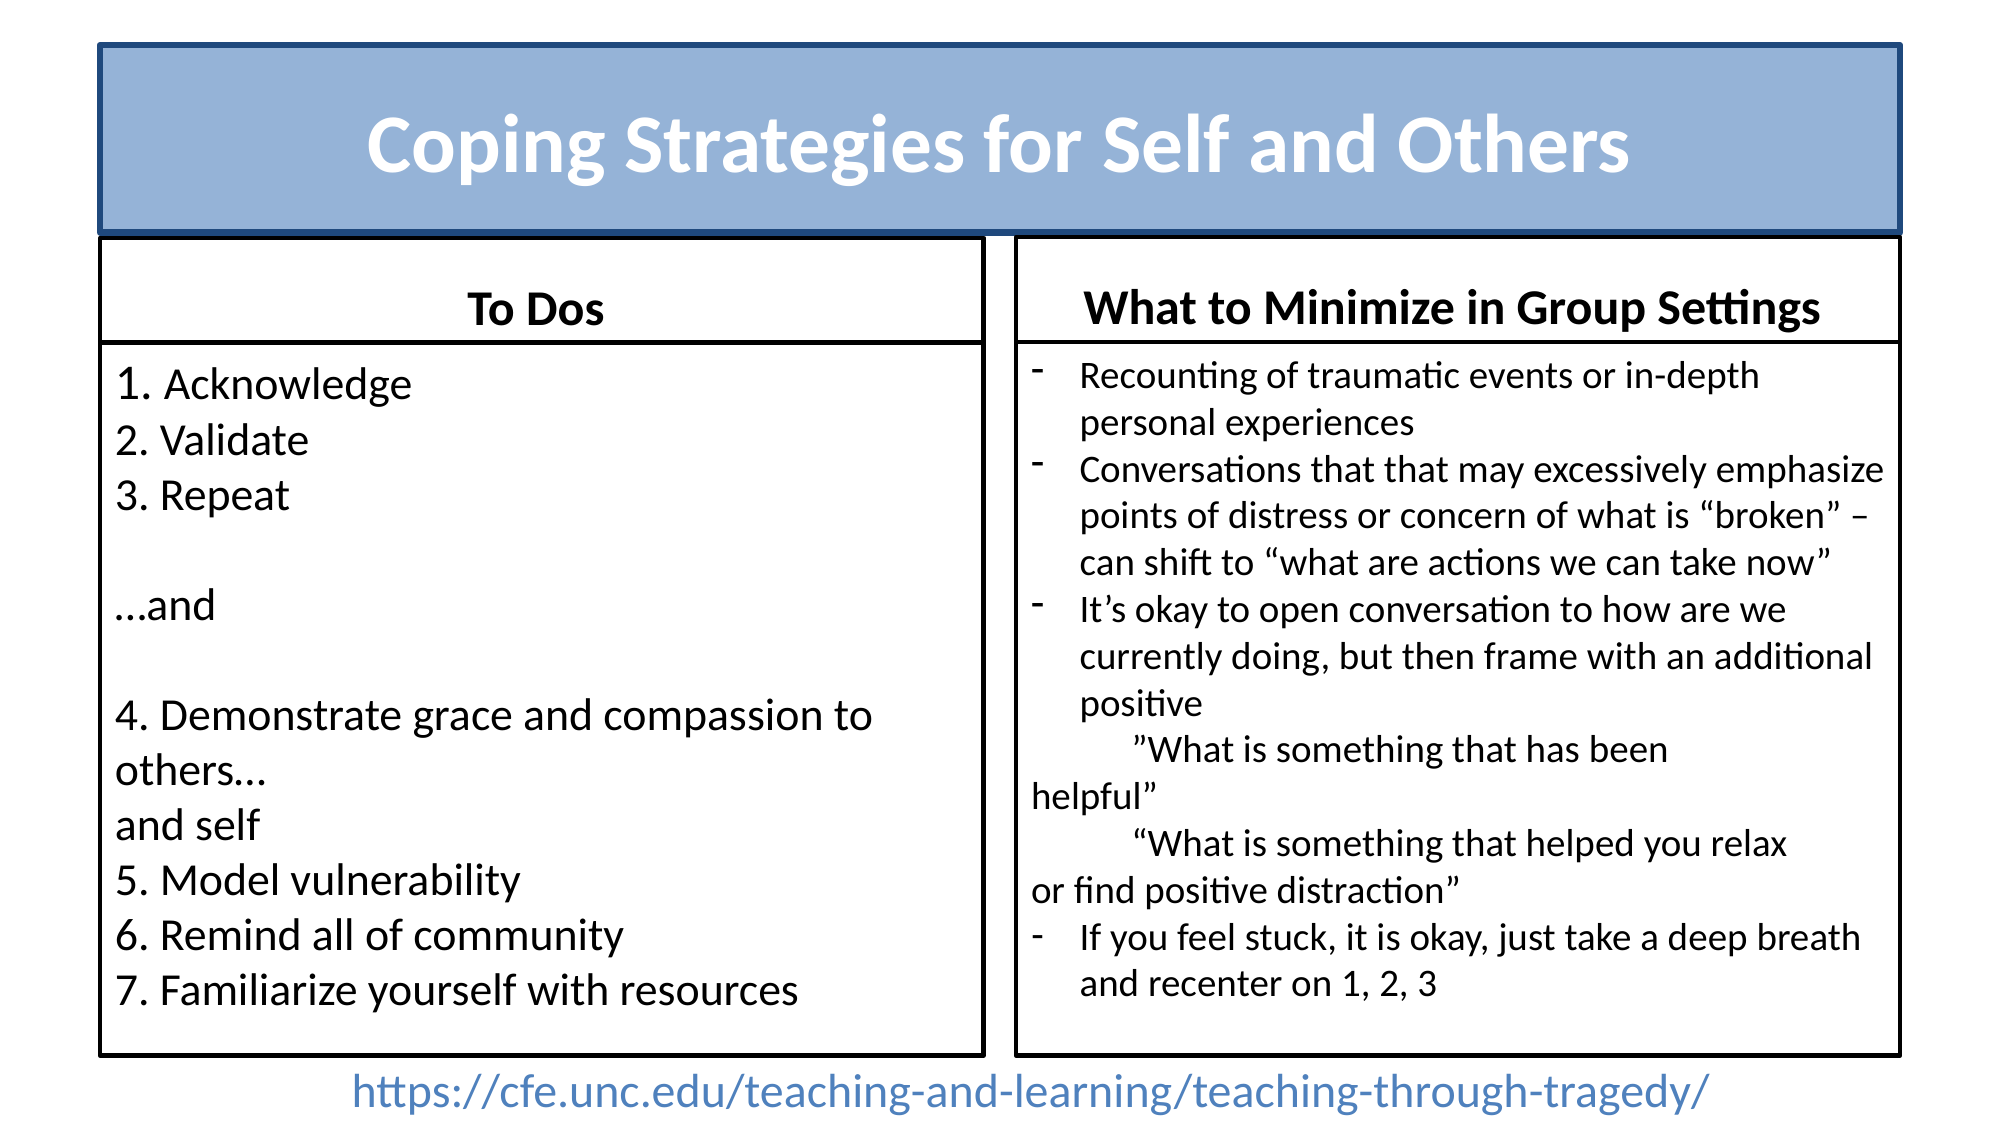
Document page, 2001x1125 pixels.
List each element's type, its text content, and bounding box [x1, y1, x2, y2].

title Coping Strategies for Self and Others [99, 45, 1900, 233]
list 1. Acknowledge 2. Validate 3. Repeat …and 4. Demonstrate grace and compassion to others… and self 5. Model vulnerability 6. Remind all of community 7. Familiarize yourself with resources [99, 342, 984, 1056]
text_box https://cfe.unc.edu/teaching-and-learning/teaching-through-tragedy/ [336, 1051, 2000, 1124]
list To Dos [99, 237, 984, 342]
list Recounting of traumatic events or in-depth personal experiences Conversations that that may excessively emphasize points of distress or concern of what is “broken” – can shift to “what are actions we can take now” It’s okay to open conversation to how are we currently doing, but then frame with an additional positive ”What is something that has been helpful” “What is something that helped you relax or find positive distraction” If you feel stuck, it is okay, just take a deep breath and recenter on 1, 2, 3 [1015, 342, 1900, 1051]
list What to Minimize in Group Settings [1015, 237, 1900, 342]
